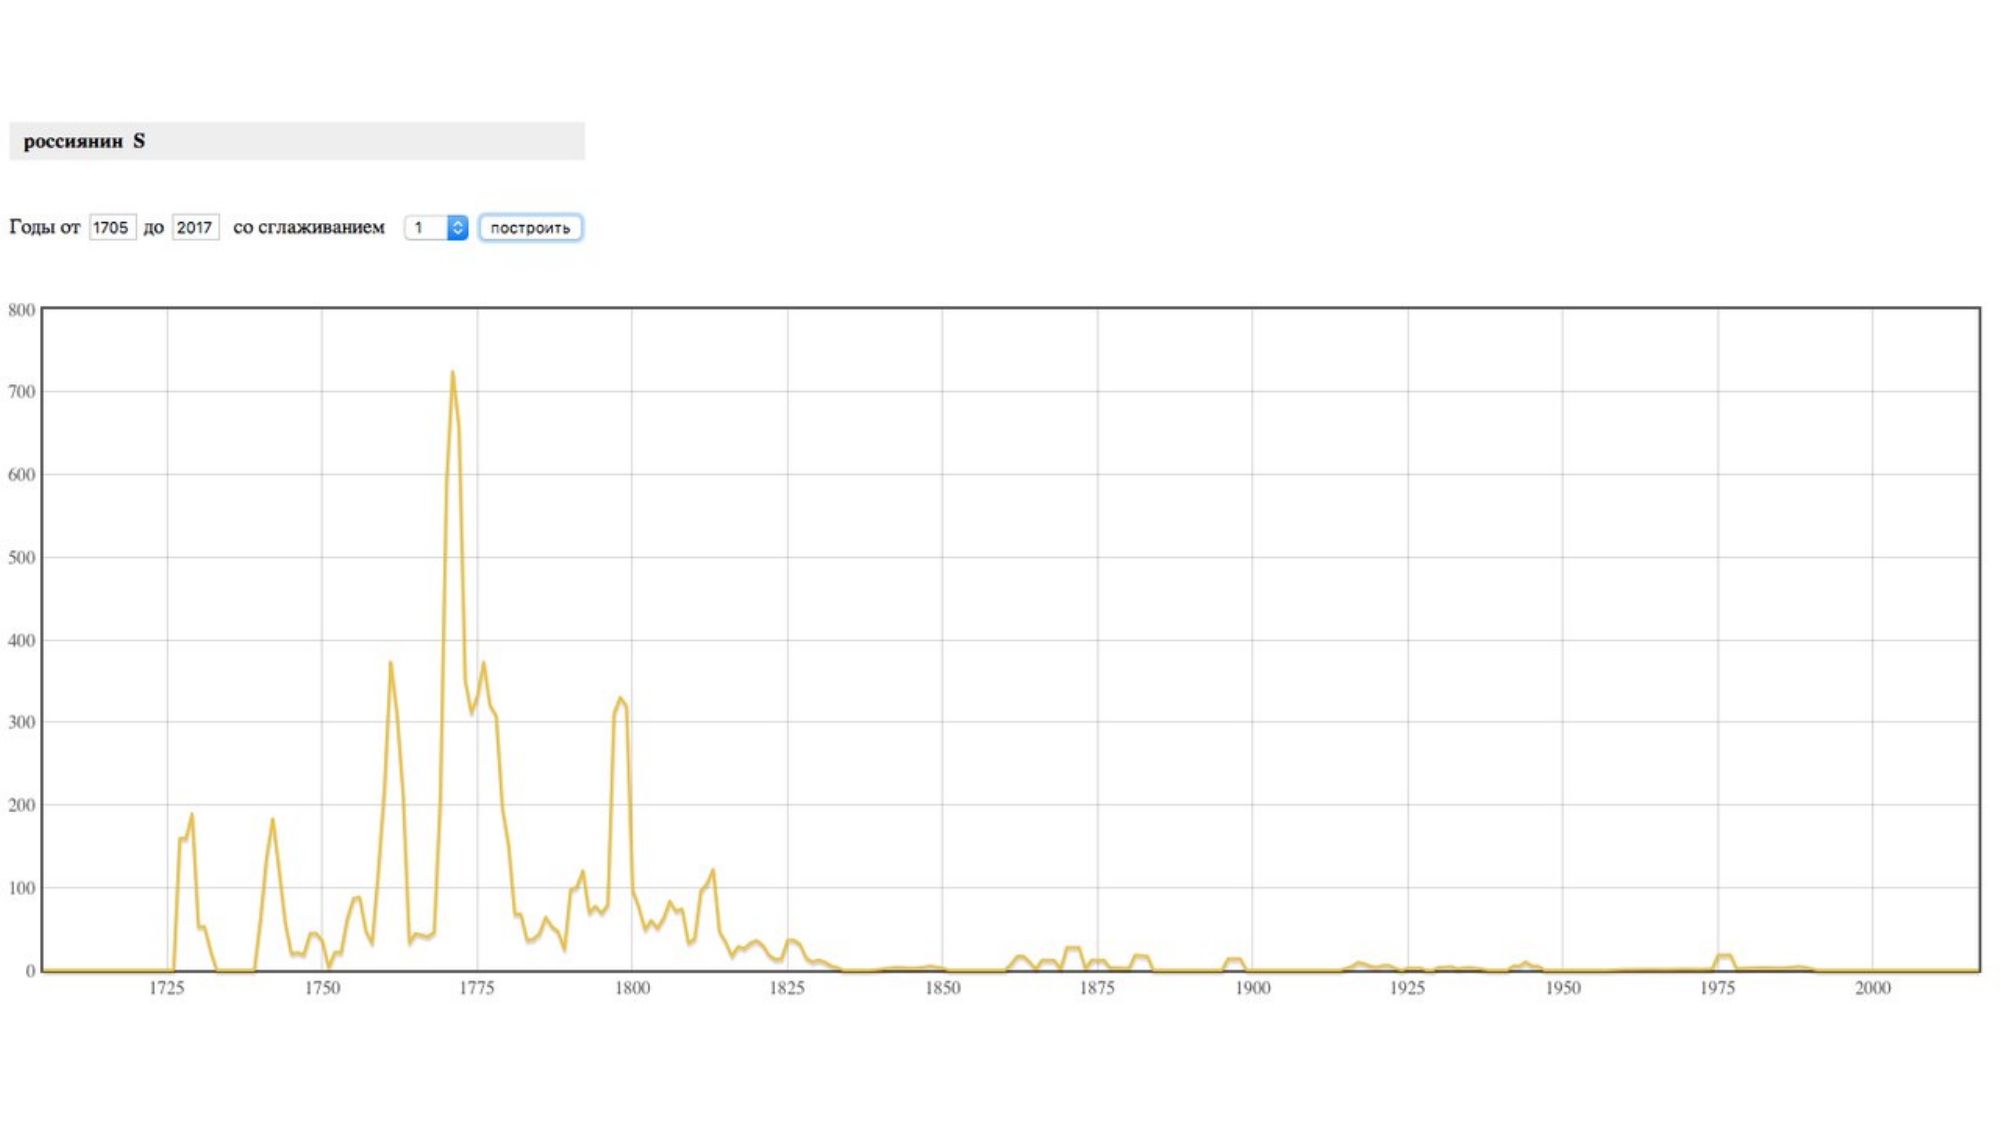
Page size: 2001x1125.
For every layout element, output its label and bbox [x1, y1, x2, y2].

picture [0, 114, 2000, 1014]
